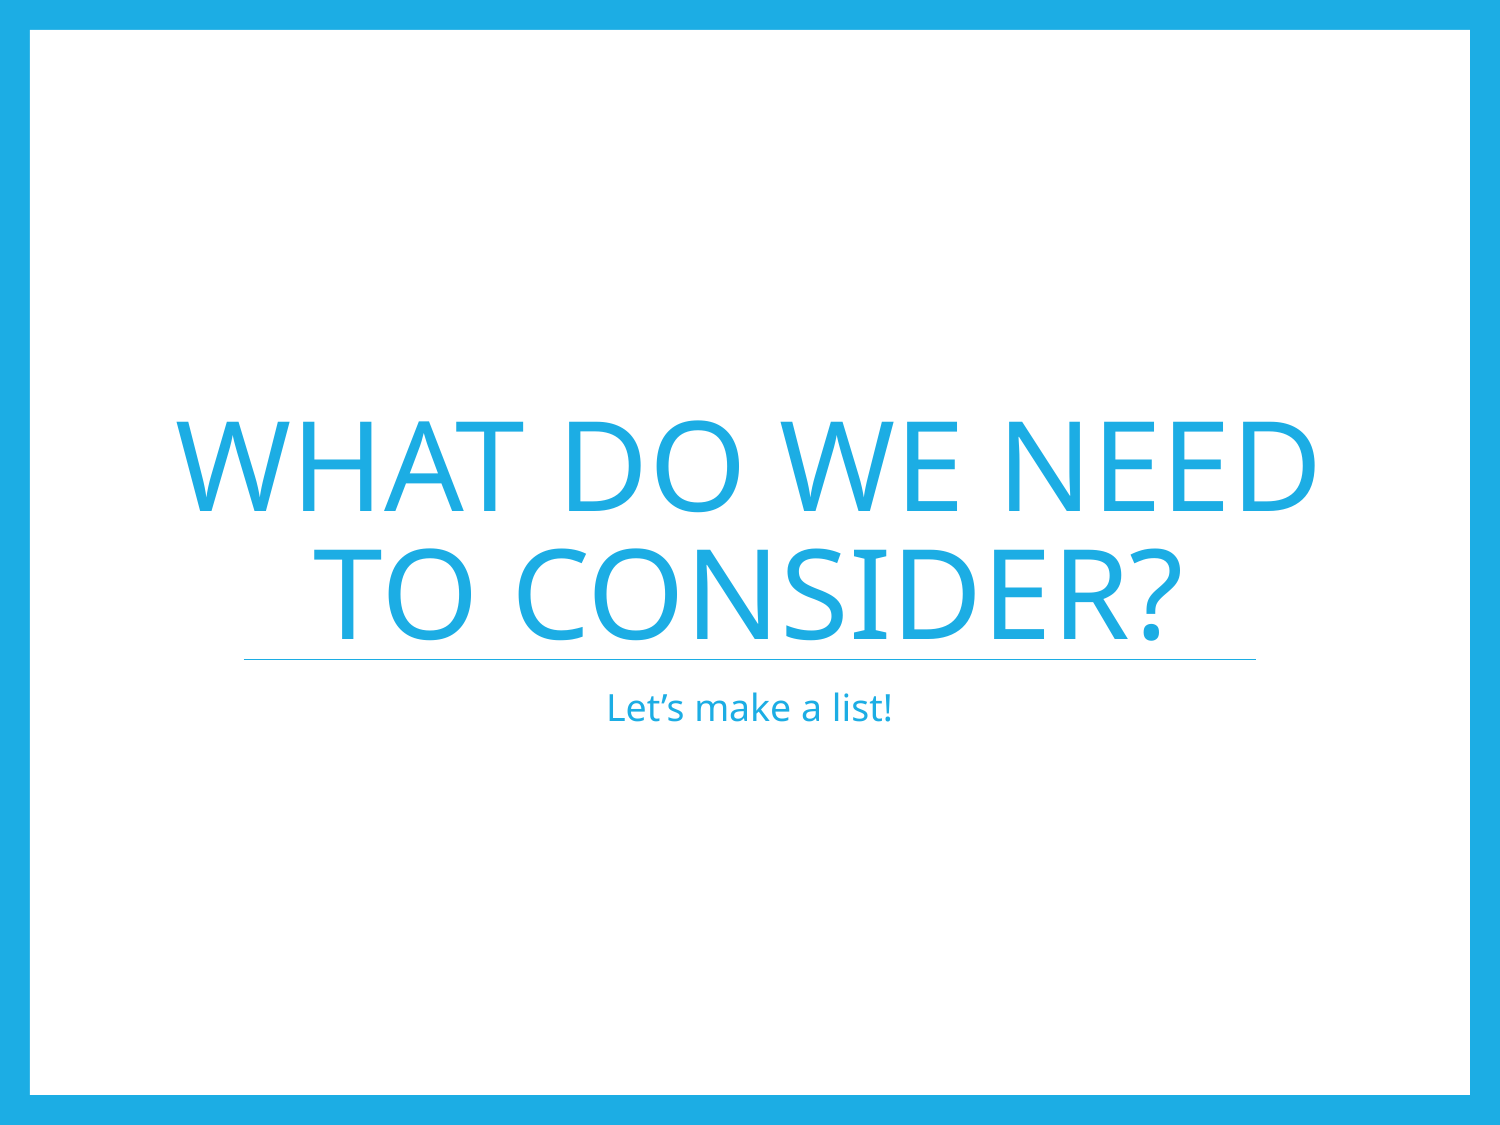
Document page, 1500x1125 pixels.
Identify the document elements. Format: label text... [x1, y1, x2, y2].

list Let’s make a list! [210, 681, 1290, 906]
title What do We Need to Consider? [136, 192, 1363, 673]
